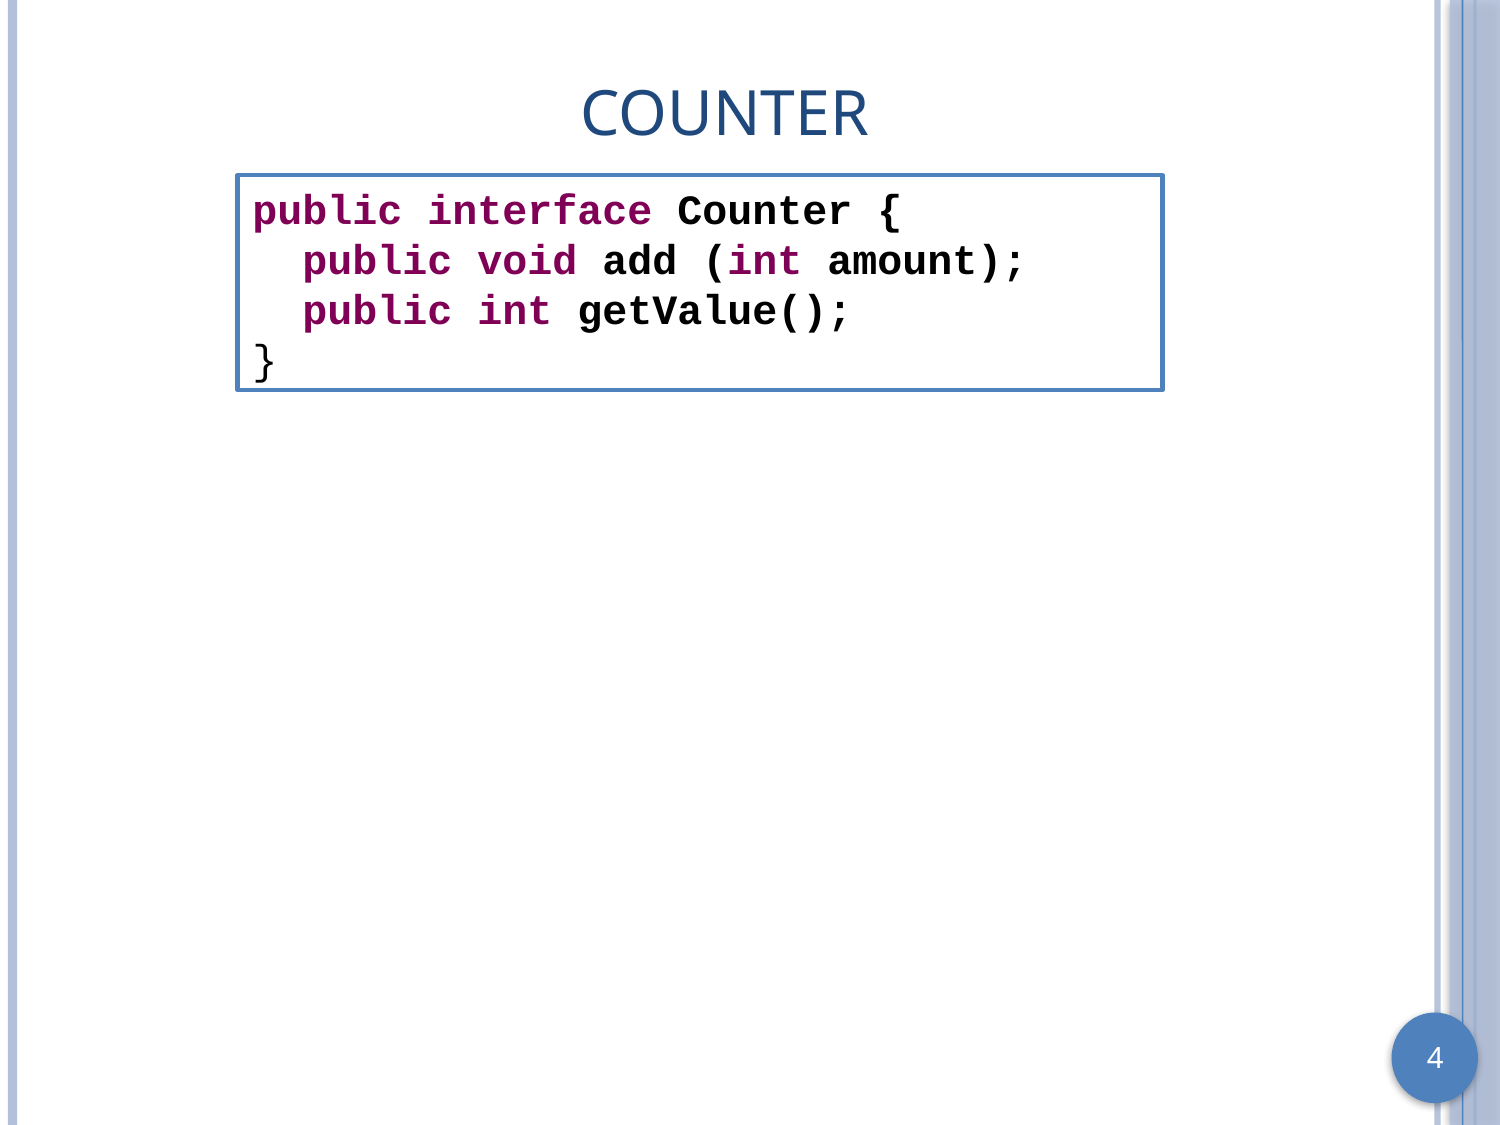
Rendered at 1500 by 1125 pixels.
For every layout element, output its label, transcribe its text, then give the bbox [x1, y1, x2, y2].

text_box public interface Counter { public void add (int amount); public int getValue(); } [235, 173, 1165, 392]
title Counter [75, 45, 1375, 175]
